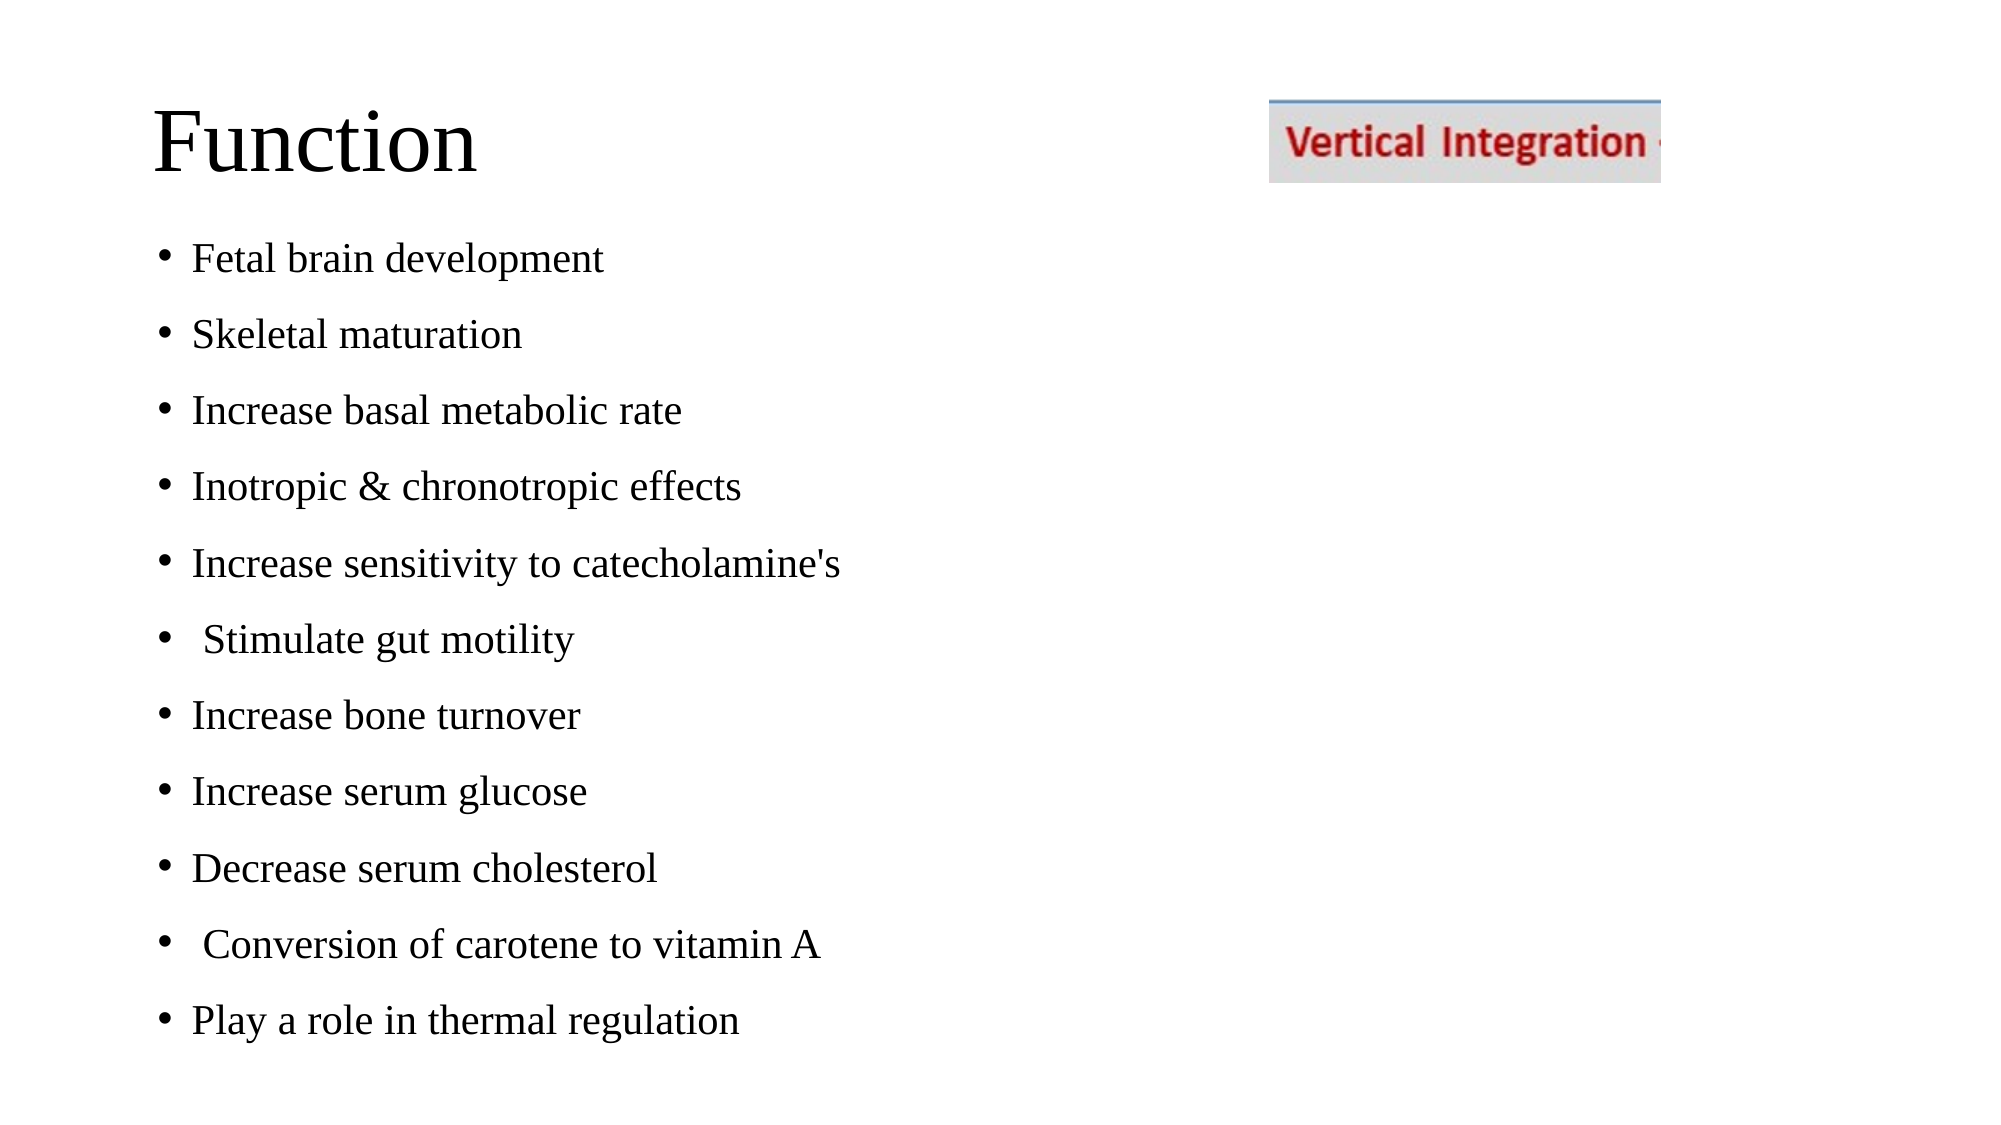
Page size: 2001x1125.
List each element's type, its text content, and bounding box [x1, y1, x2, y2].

picture [1269, 99, 1661, 183]
list Fetal brain development Skeletal maturation Increase basal metabolic rate Inotropic & chronotropic effects Increase sensitivity to catecholamine's Stimulate gut motility Increase bone turnover Increase serum glucose Decrease serum cholesterol Conversion of carotene to vitamin A Play a role in thermal regulation [142, 212, 1611, 1054]
title Function [137, 32, 1863, 250]
